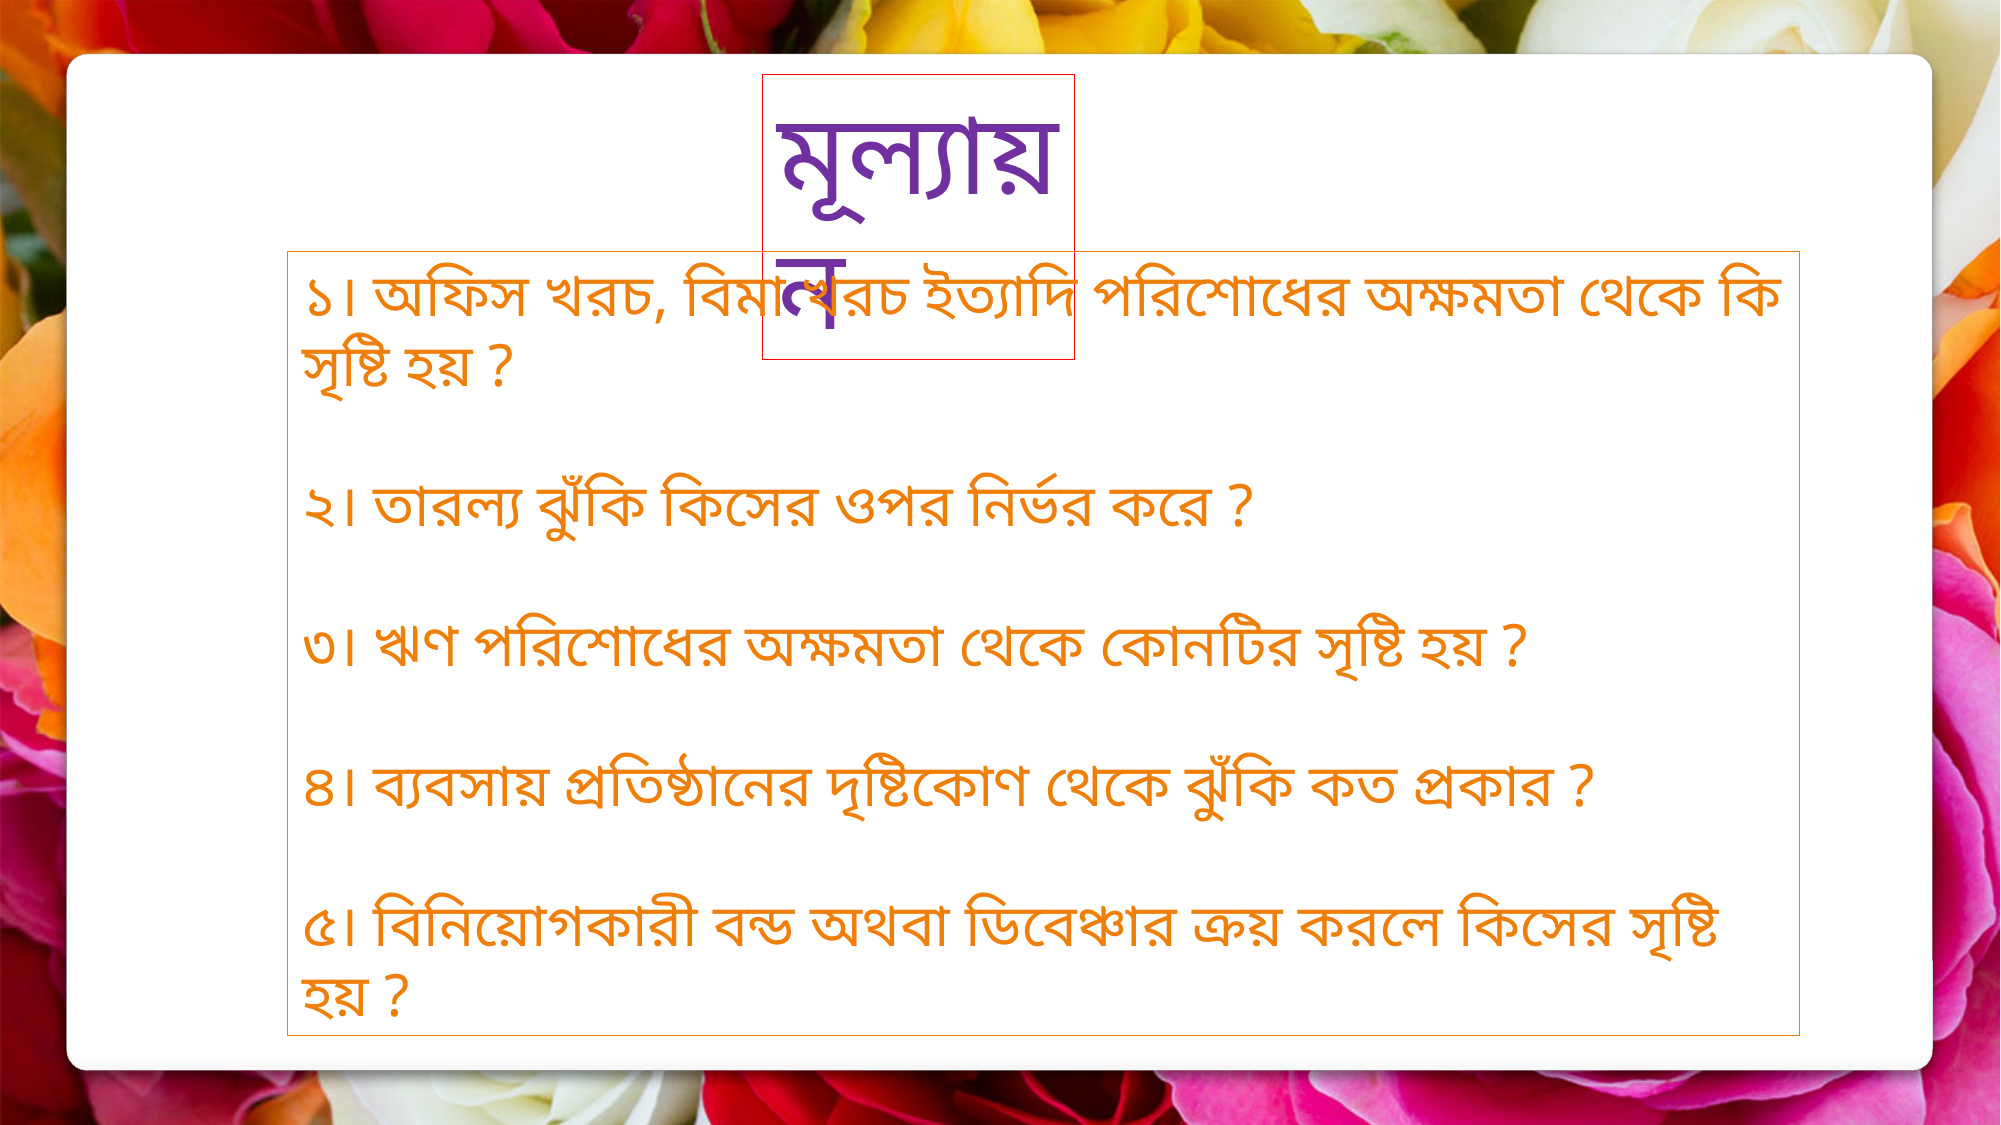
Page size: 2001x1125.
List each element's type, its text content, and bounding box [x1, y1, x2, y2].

text_box ১। অফিস খরচ, বিমা খরচ ইত্যাদি পরিশোধের অক্ষমতা থেকে কি সৃষ্টি হয় ? ২। তারল্য ঝুঁকি কিসের ওপর নির্ভর করে ? ৩। ঋণ পরিশোধের অক্ষমতা থেকে কোনটির সৃষ্টি হয় ? ৪। ব্যবসায় প্রতিষ্ঠানের দৃষ্টিকোণ থেকে ঝুঁকি কত প্রকার ? ৫। বিনিয়োগকারী বন্ড অথবা ডিবেঞ্চার ক্রয় করলে কিসের সৃষ্টি হয় ? [287, 251, 1800, 1036]
picture [0, 0, 2001, 1125]
text_box মূল্যায়ন [762, 74, 1075, 251]
